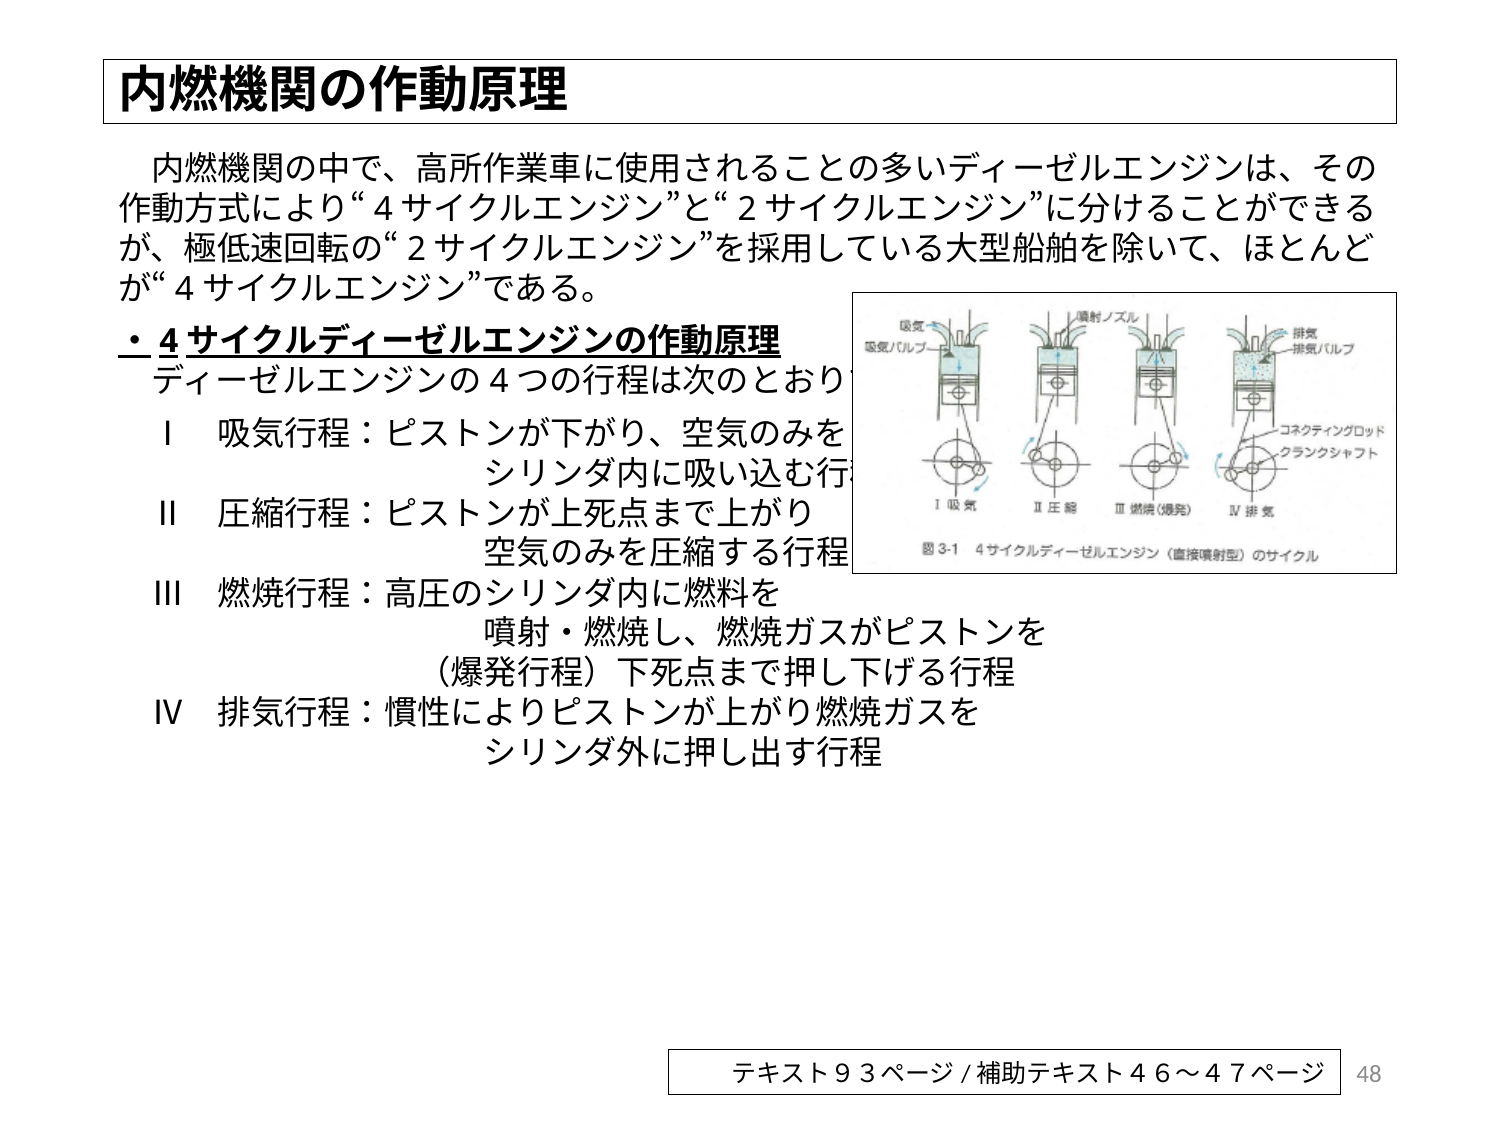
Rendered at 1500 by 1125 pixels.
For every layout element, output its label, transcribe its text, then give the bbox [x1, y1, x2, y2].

text_box テキスト９３ページ/補助テキスト４６～４７ページ [668, 1049, 1059, 1095]
title 内燃機関の作動原理 [103, 59, 1397, 124]
text_box 内燃機関の中で、高所作業車に使用されることの多いディーゼルエンジンは、その作動方式により“4サイクルエンジン”と“2サイクルエンジン”に分けることができるが、極低速回転の“2サイクルエンジン”を採用している大型船舶を除いて、ほとんどが“4サイクルエンジン”である。 ・4サイクルディーゼルエンジンの作動原理 ディーゼルエンジンの4つの行程は次のとおりである。 Ⅰ 吸気行程：ピストンが下がり、空気のみを シリンダ内に吸い込む行程 Ⅱ 圧縮行程：ピストンが上死点まで上がり 空気のみを圧縮する行程 Ⅲ 燃焼行程：高圧のシリンダ内に燃料を 噴射・燃焼し、燃焼ガスがピストンを （爆発行程）下死点まで押し下げる行程 Ⅳ 排気行程：慣性によりピストンが上がり燃焼ガスを シリンダ外に押し出す行程 [103, 139, 1397, 749]
picture [852, 292, 1397, 574]
slide_number 48 [1059, 1042, 1397, 1103]
